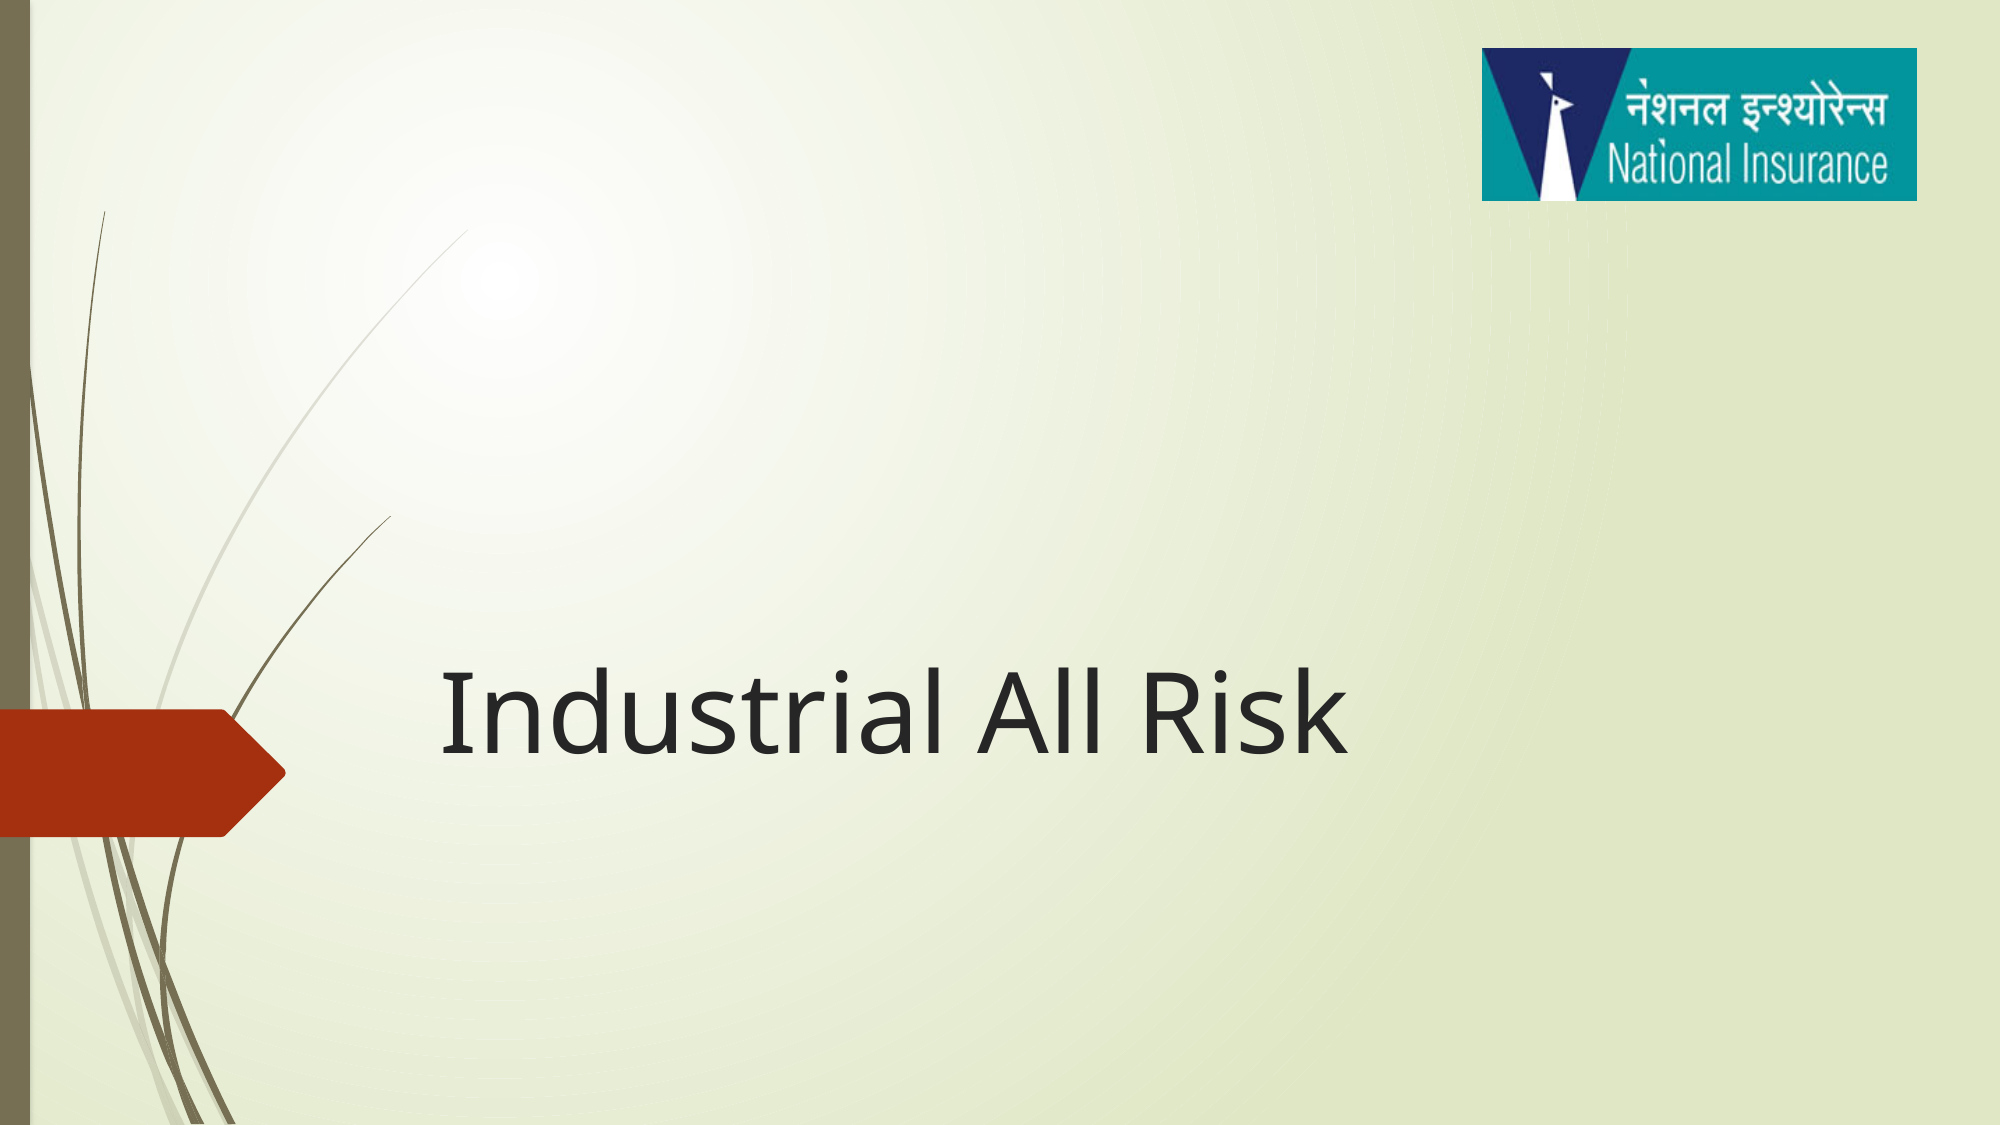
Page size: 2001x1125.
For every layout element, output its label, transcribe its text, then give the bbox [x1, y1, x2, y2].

picture [1482, 47, 1917, 201]
title Industrial All Risk [424, 412, 1888, 784]
